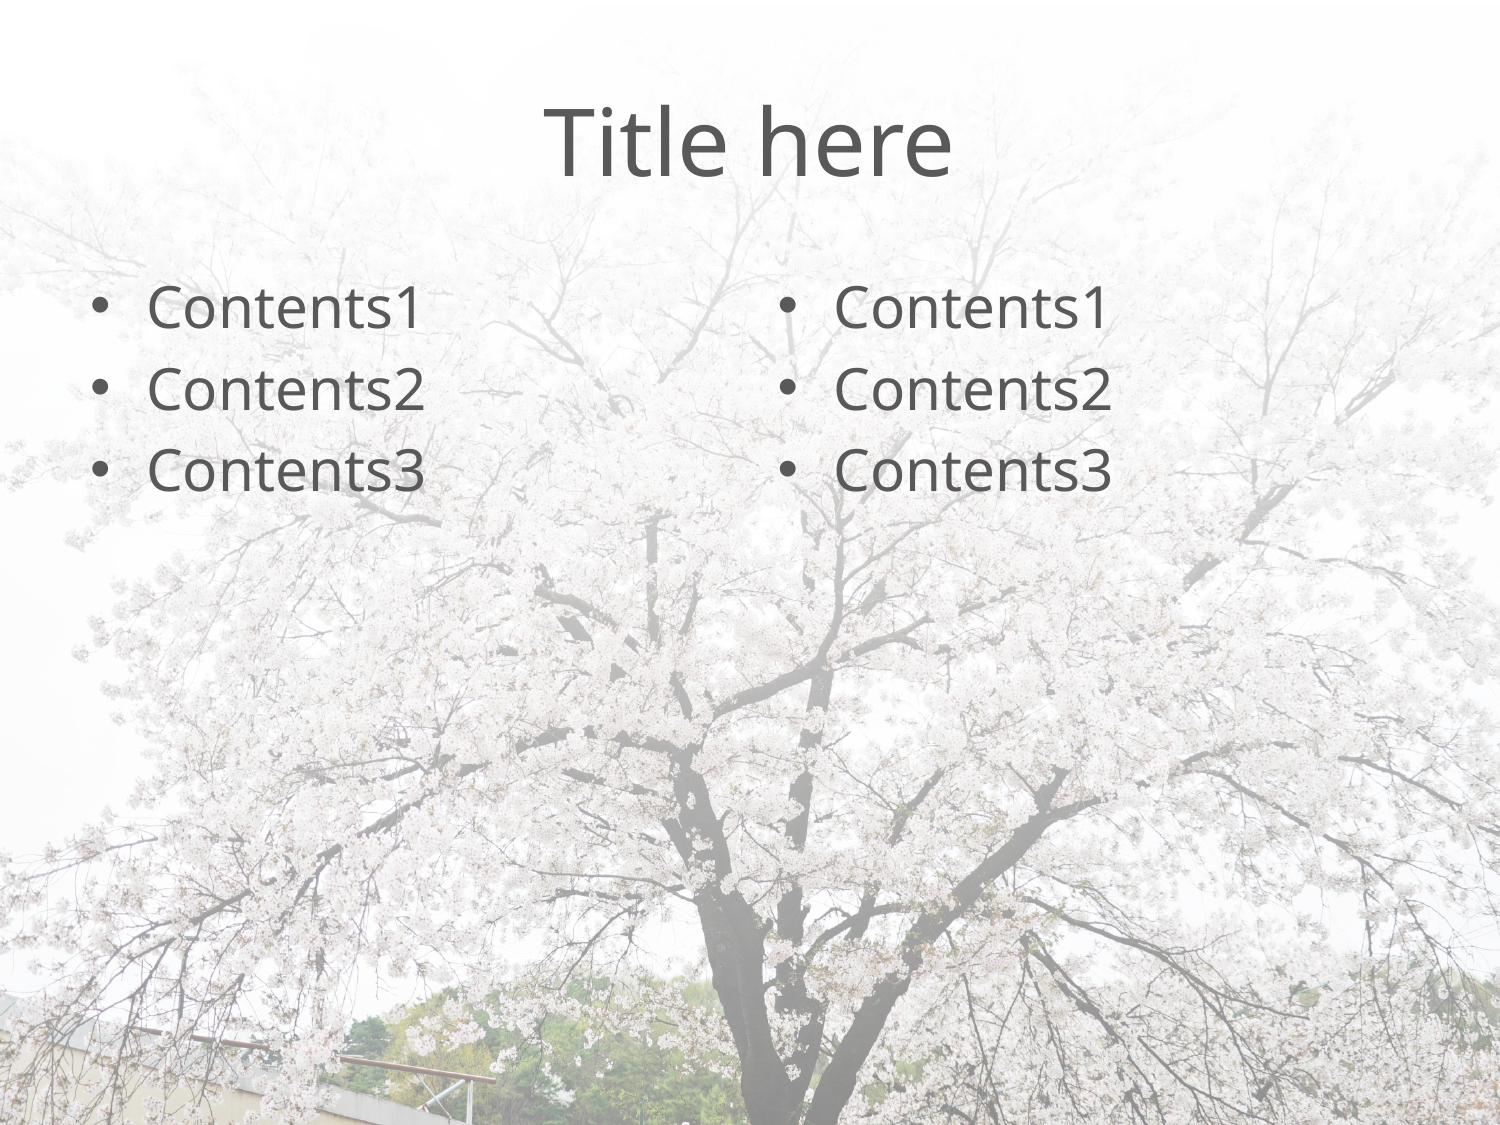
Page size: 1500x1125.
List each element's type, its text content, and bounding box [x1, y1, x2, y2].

list Contents1 Contents2 Contents3 [762, 262, 1425, 1005]
list Contents1 Contents2 Contents3 [75, 262, 738, 1005]
text_box [0, 0, 1500, 1125]
title Title here [75, 45, 1425, 233]
